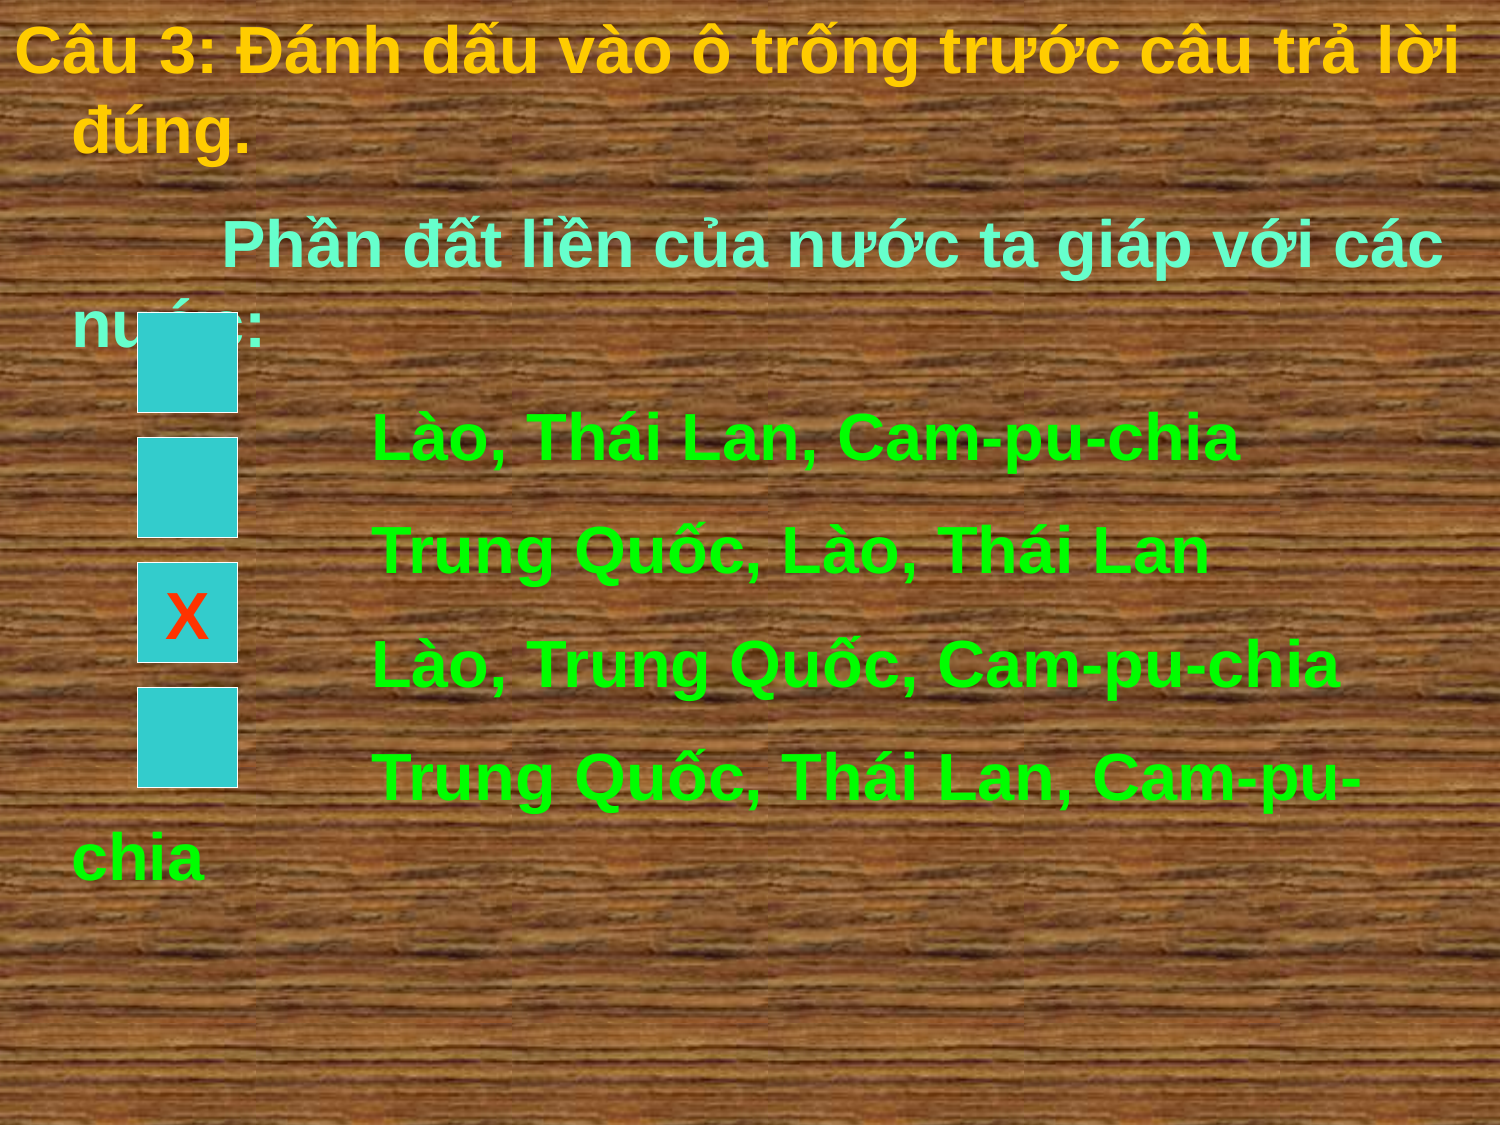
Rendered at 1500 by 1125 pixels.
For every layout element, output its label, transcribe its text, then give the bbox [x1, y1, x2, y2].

text_box X [137, 562, 238, 663]
text_box [137, 687, 238, 788]
text_box [137, 312, 238, 413]
text_box [137, 437, 238, 538]
text_box Câu 3: Đánh dấu vào ô trống trước câu trả lời đúng. Phần đất liền của nước ta giáp với các nước: Lào, Thái Lan, Cam-pu-chia Trung Quốc, Lào, Thái Lan Lào, Trung Quốc, Cam-pu-chia Trung Quốc, Thái Lan, Cam-pu-chia [0, 0, 1500, 1125]
